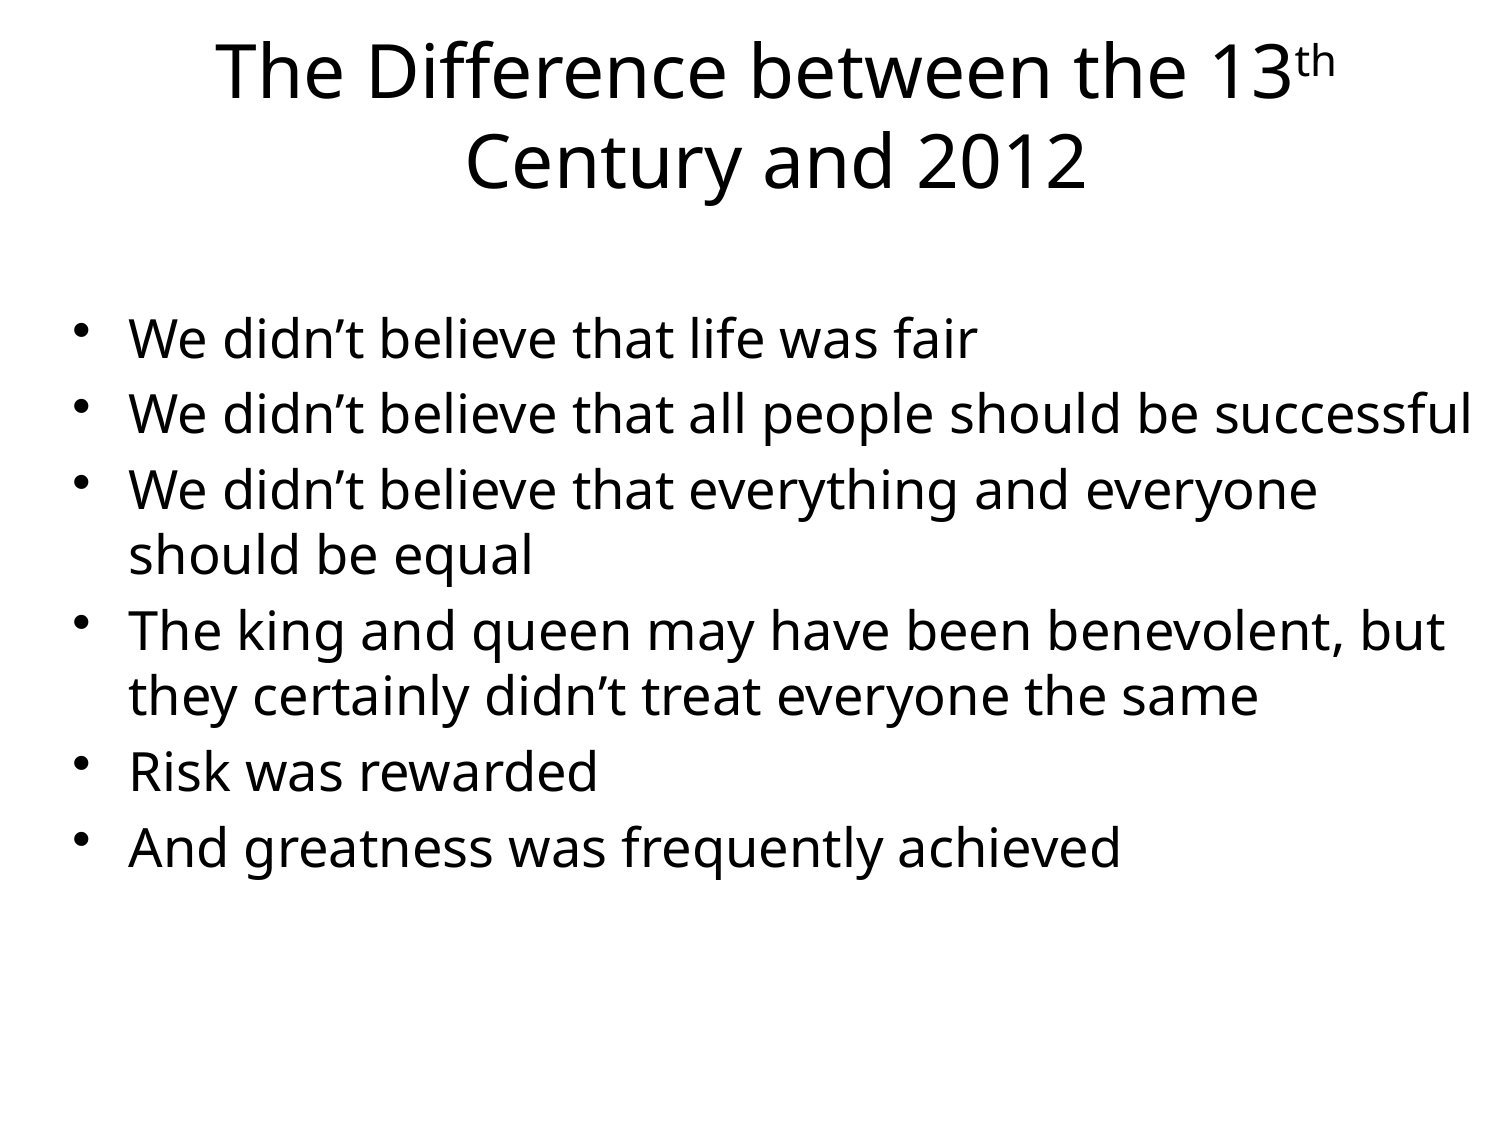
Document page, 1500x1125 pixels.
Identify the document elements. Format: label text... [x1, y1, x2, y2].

title The Difference between the 13th Century and 2012 [117, 66, 1436, 161]
list We didn’t believe that life was fair We didn’t believe that all people should be successful We didn’t believe that everything and everyone should be equal The king and queen may have been benevolent, but they certainly didn’t treat everyone the same Risk was rewarded And greatness was frequently achieved [57, 296, 1500, 852]
